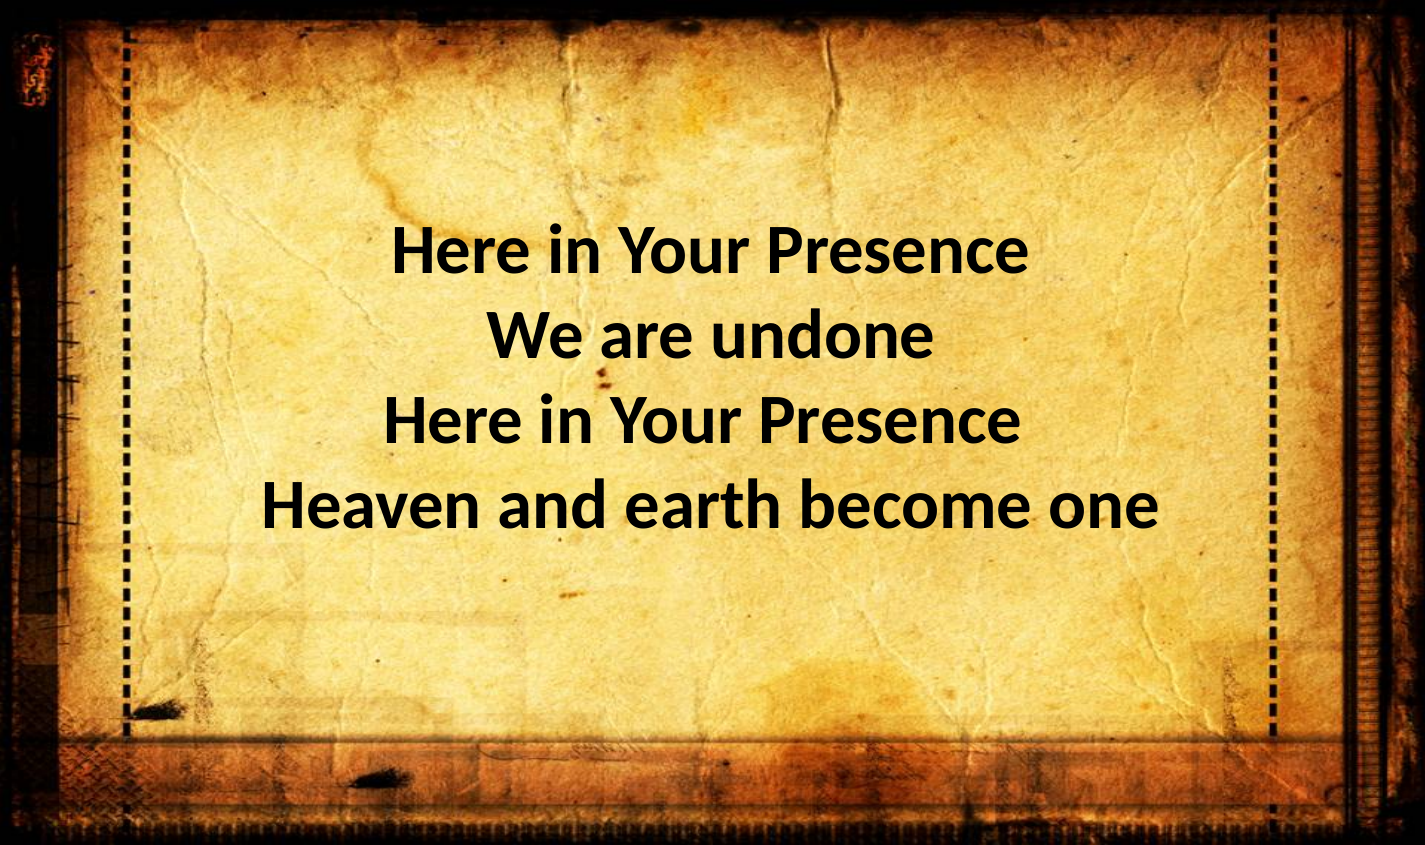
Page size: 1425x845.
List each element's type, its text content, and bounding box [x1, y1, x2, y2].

picture [0, 0, 1425, 845]
text_box Here in Your Presence We are undone Here in Your Presence Heaven and earth become one [49, 195, 1373, 587]
